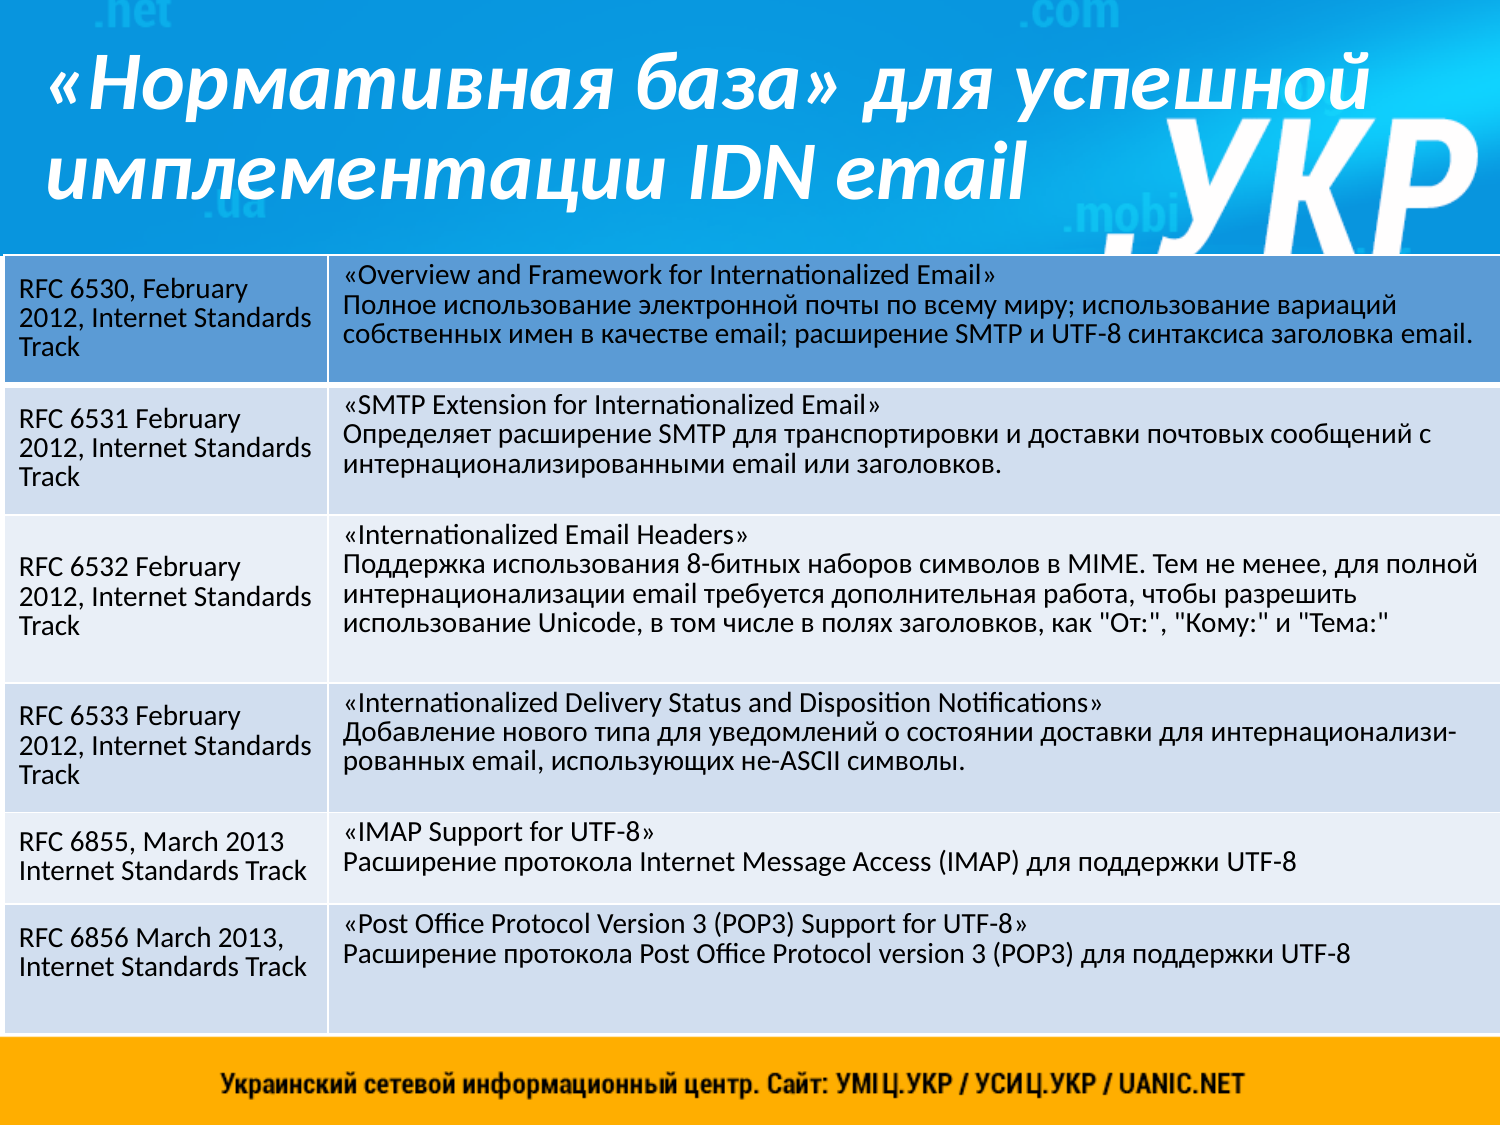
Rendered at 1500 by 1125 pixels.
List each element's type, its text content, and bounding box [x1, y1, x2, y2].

title «Нормативная база» для успешной имплементации IDN email [0, 0, 1500, 256]
table_header «Overview and Framework for Internationalized Email» Полное использование электронной почты по всему миру; использование вариаций собственных имен в качестве email; расширение SMTP и UTF-8 синтаксиса заголовка email. [329, 256, 1500, 382]
table_cell RFC 6533 February 2012, Internet Standards Track [5, 684, 327, 812]
table_cell «Post Office Protocol Version 3 (POP3) Support for UTF-8» Расширение протокола Post Office Protocol version 3 (POP3) для поддержки UTF-8 [329, 905, 1500, 1033]
table_cell RFC 6855, March 2013 Internet Standards Track [5, 813, 327, 903]
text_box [0, 1034, 1500, 1125]
table_header RFC 6530, February 2012, Internet Standards Track [5, 256, 327, 382]
table_cell «Internationalized Email Headers» Поддержка использования 8-битных наборов символов в MIME. Тем не менее, для полной интернационализации email требуется дополнительная работа, чтобы разрешить использование Unicode, в том числе в полях заголовков, как "От:", "Кому:" и "Тема:" [329, 516, 1500, 682]
table_cell RFC 6531 February 2012, Internet Standards Track [5, 388, 327, 514]
table_cell RFC 6856 March 2013, Internet Standards Track [5, 905, 327, 1033]
table_cell «Internationalized Delivery Status and Disposition Notifications» Добавление нового типа для уведомлений о состоянии доставки для интернационализи-рованных email, использующих не-ASCII символы. [329, 684, 1500, 812]
table_cell «IMAP Support for UTF-8» Расширение протокола Internet Message Access (IMAP) для поддержки UTF-8 [329, 813, 1500, 903]
table_cell «SMTP Extension for Internationalized Email» Определяет расширение SMTP для транспортировки и доставки почтовых сообщений с интернационализированными email или заголовков. [329, 388, 1500, 514]
table_cell RFC 6532 February 2012, Internet Standards Track [5, 516, 327, 682]
